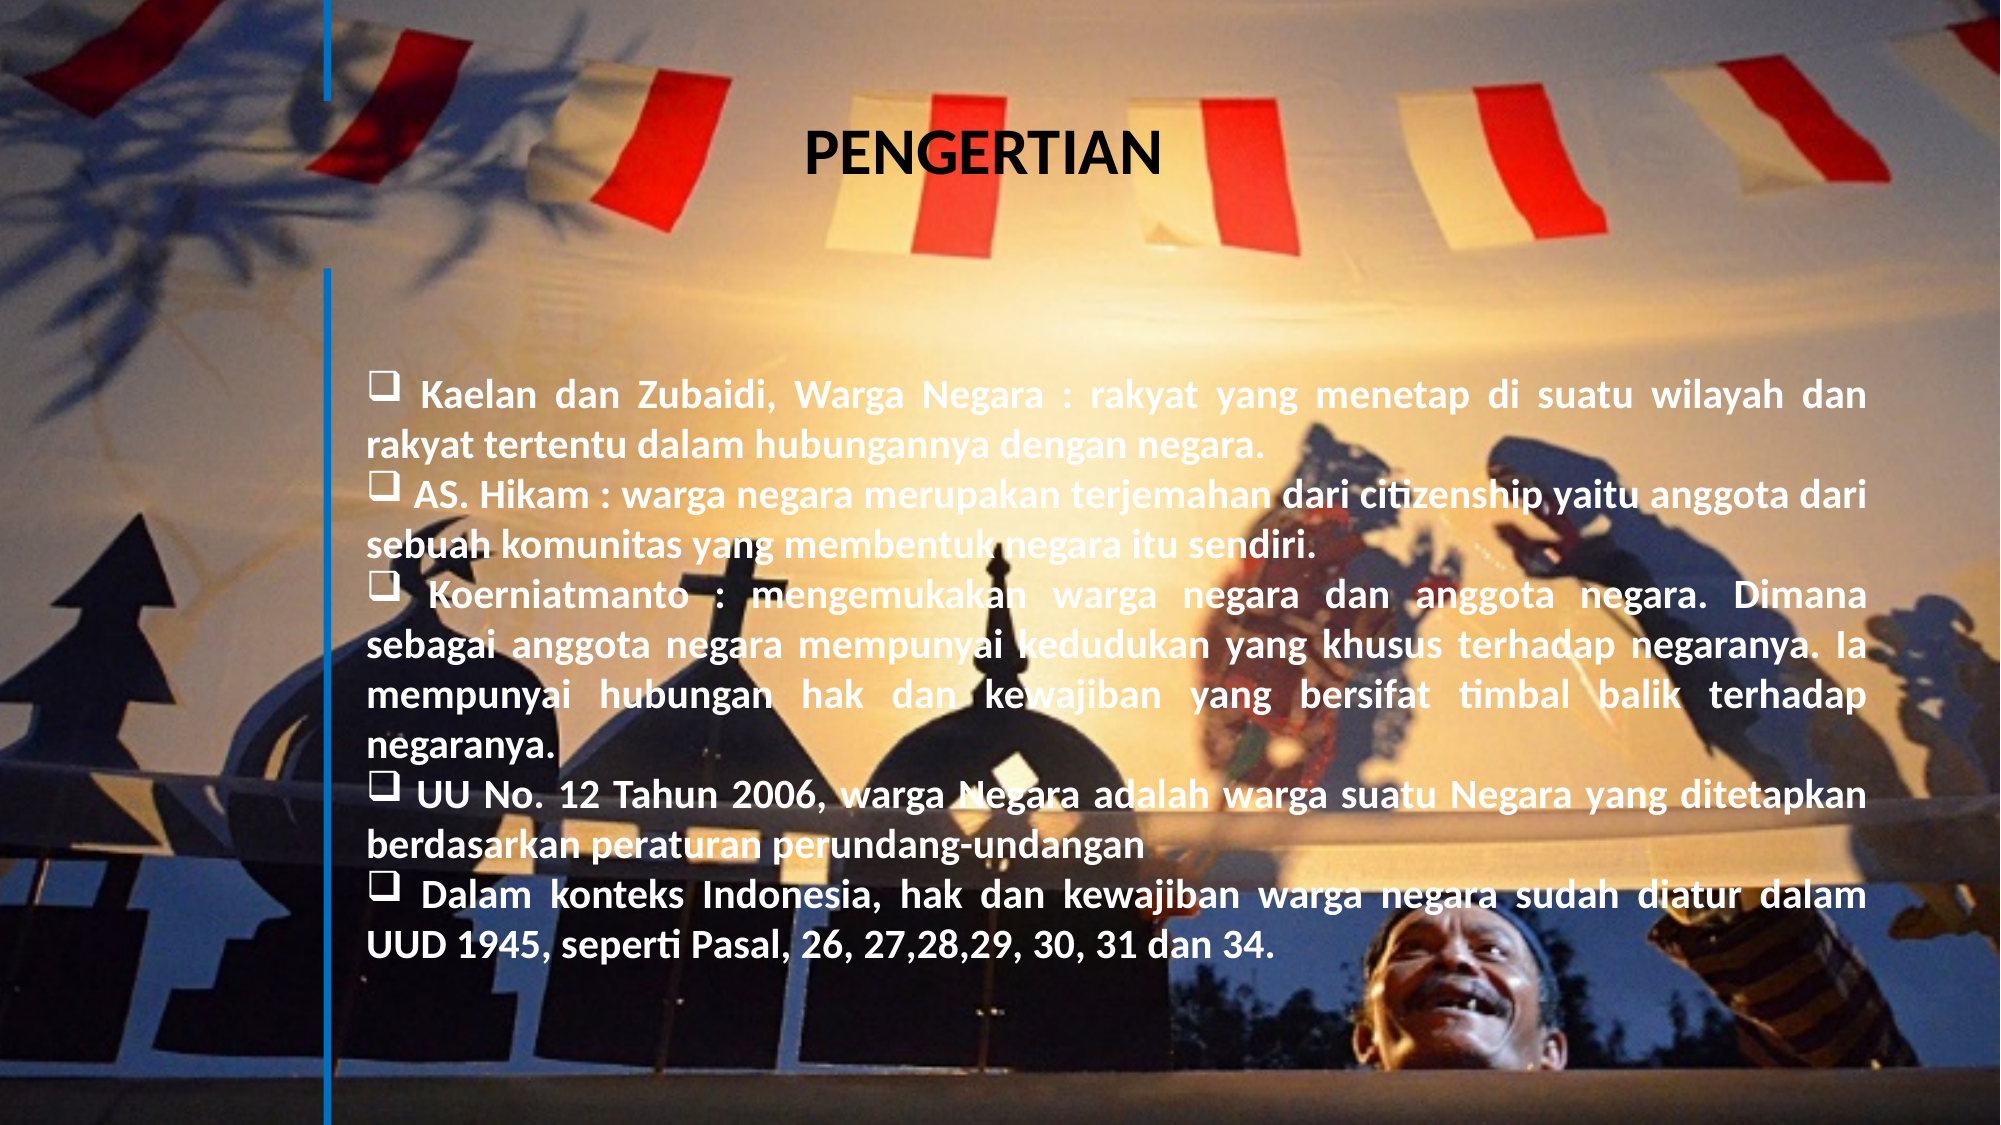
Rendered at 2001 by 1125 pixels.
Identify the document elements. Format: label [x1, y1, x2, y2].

picture [0, 0, 323, 1125]
picture [332, 0, 2000, 1125]
text_box [323, 0, 332, 1125]
